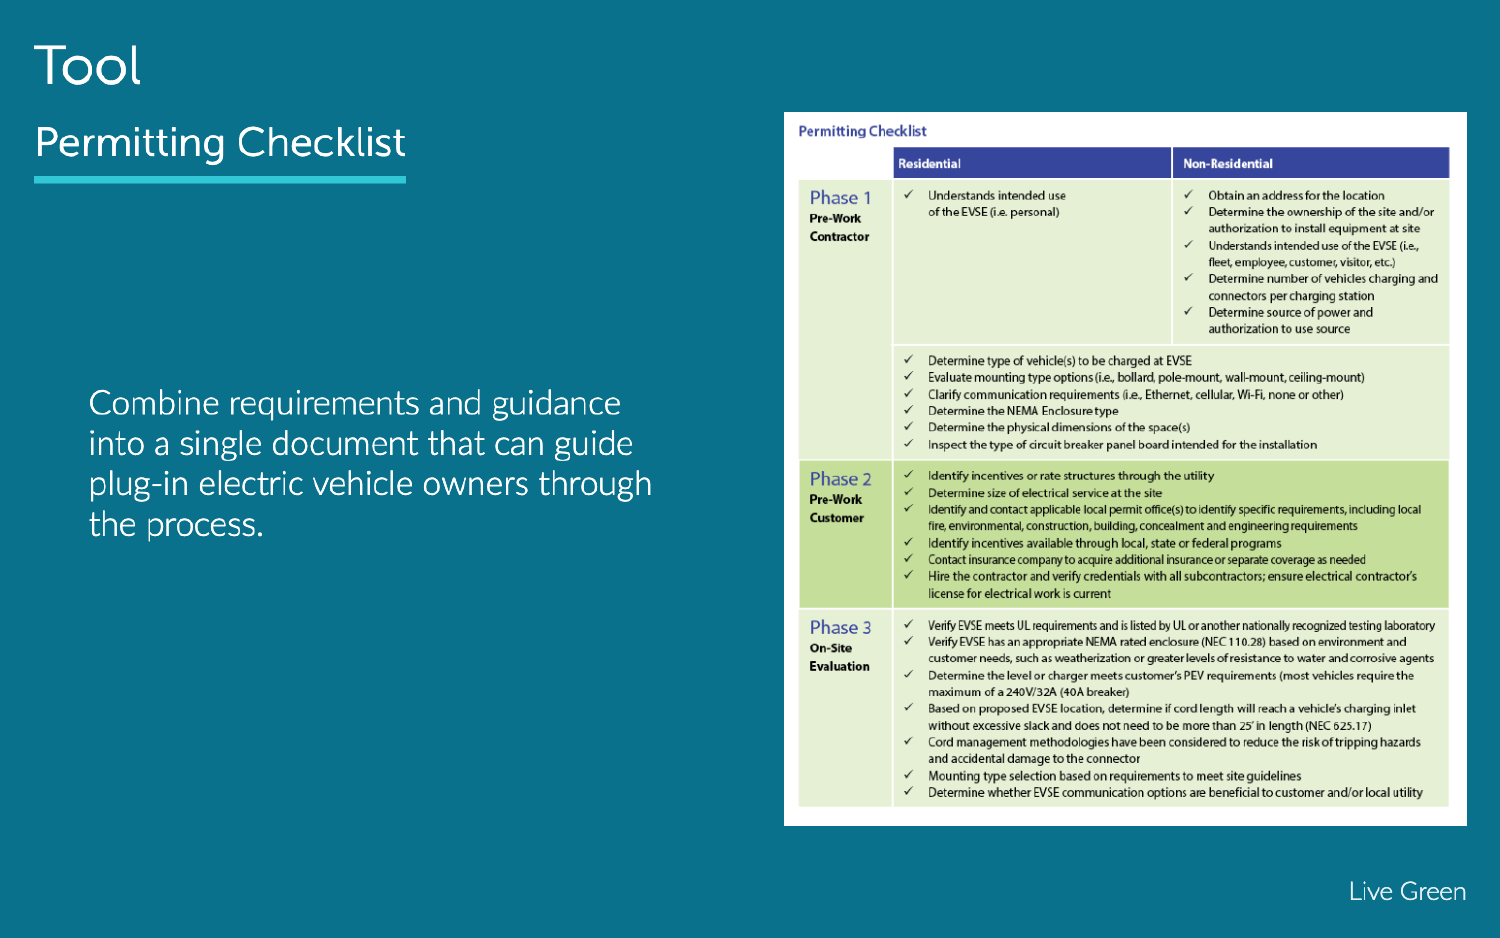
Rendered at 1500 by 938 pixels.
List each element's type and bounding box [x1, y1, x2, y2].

picture [201, 481, 214, 491]
picture [351, 438, 359, 454]
picture [315, 400, 329, 410]
picture [210, 438, 217, 454]
picture [212, 523, 225, 531]
picture [85, 136, 94, 155]
picture [99, 136, 104, 155]
picture [108, 519, 116, 535]
picture [302, 445, 307, 454]
picture [292, 136, 310, 156]
picture [169, 400, 174, 414]
picture [240, 127, 263, 156]
picture [283, 431, 287, 454]
picture [120, 136, 129, 155]
picture [360, 401, 374, 405]
picture [60, 136, 78, 156]
picture [315, 136, 332, 156]
picture [121, 523, 134, 530]
picture [242, 400, 255, 410]
picture [331, 481, 344, 491]
picture [146, 130, 154, 156]
picture [359, 128, 364, 156]
picture [106, 136, 119, 155]
picture [225, 482, 239, 488]
picture [397, 130, 404, 156]
picture [35, 177, 405, 183]
picture [516, 438, 524, 454]
picture [133, 46, 139, 84]
picture [269, 398, 273, 419]
picture [785, 113, 1466, 825]
picture [339, 128, 353, 155]
picture [205, 136, 223, 164]
picture [270, 128, 287, 155]
picture [97, 56, 125, 84]
picture [63, 56, 91, 84]
picture [396, 438, 404, 454]
picture [398, 482, 411, 490]
picture [204, 401, 218, 407]
picture [35, 46, 65, 83]
picture [190, 136, 199, 155]
picture [182, 136, 187, 155]
picture [179, 478, 186, 494]
picture [488, 482, 501, 490]
picture [160, 130, 167, 156]
picture [91, 397, 100, 414]
picture [606, 401, 619, 409]
picture [447, 438, 454, 454]
picture [39, 128, 57, 155]
picture [619, 490, 629, 495]
picture [377, 136, 390, 156]
picture [196, 520, 200, 534]
